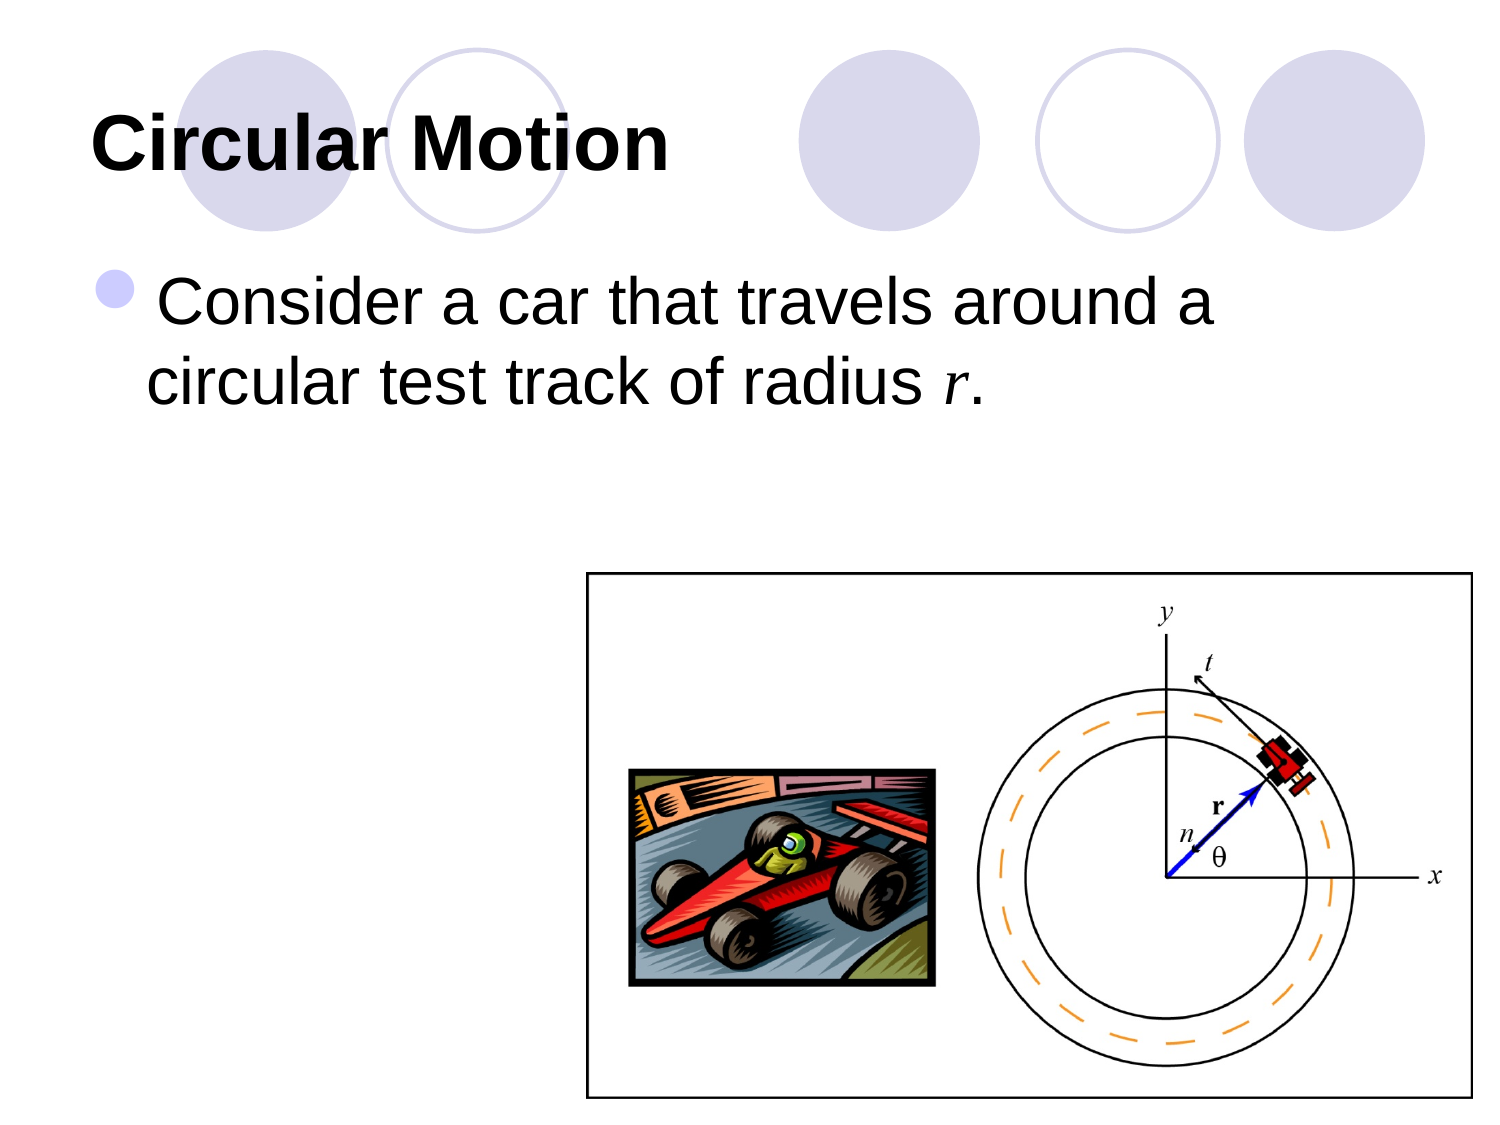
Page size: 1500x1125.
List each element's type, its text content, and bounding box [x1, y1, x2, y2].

picture [585, 572, 1473, 1099]
title Circular Motion [74, 44, 1426, 233]
list Consider a car that travels around a circular test track of radius r. [74, 250, 1426, 1088]
